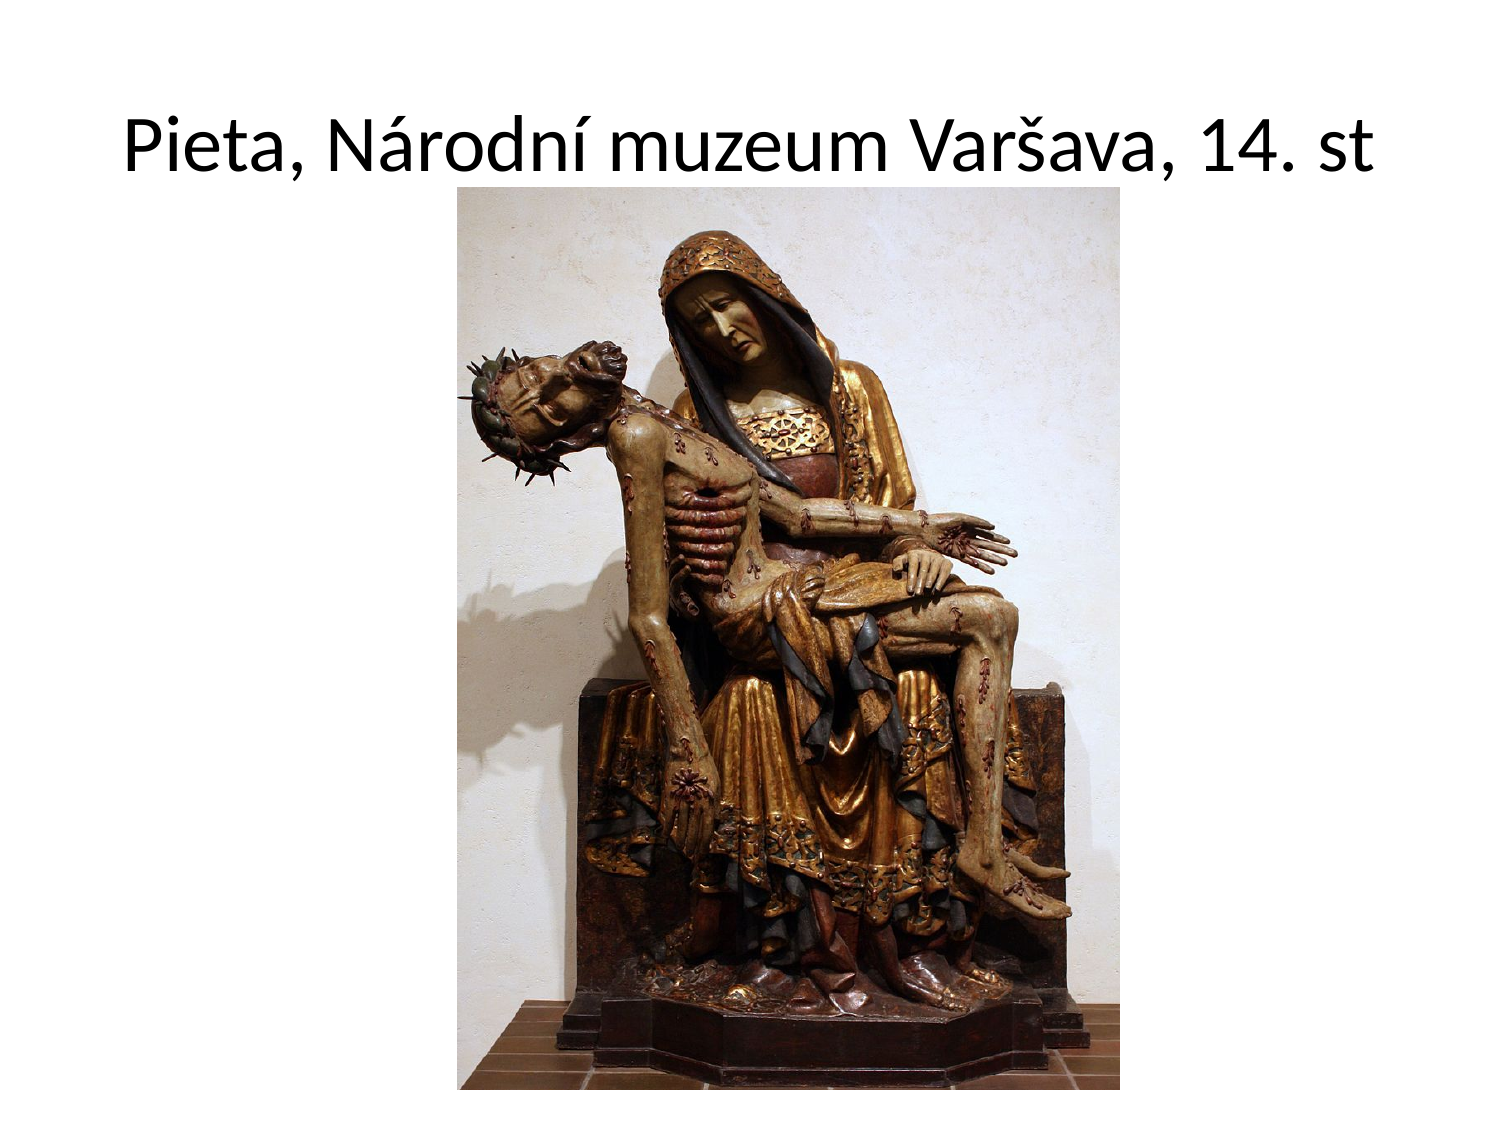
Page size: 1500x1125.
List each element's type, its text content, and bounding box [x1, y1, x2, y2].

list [456, 187, 1120, 1091]
title Pieta, Národní muzeum Varšava, 14. st [75, 45, 1425, 233]
